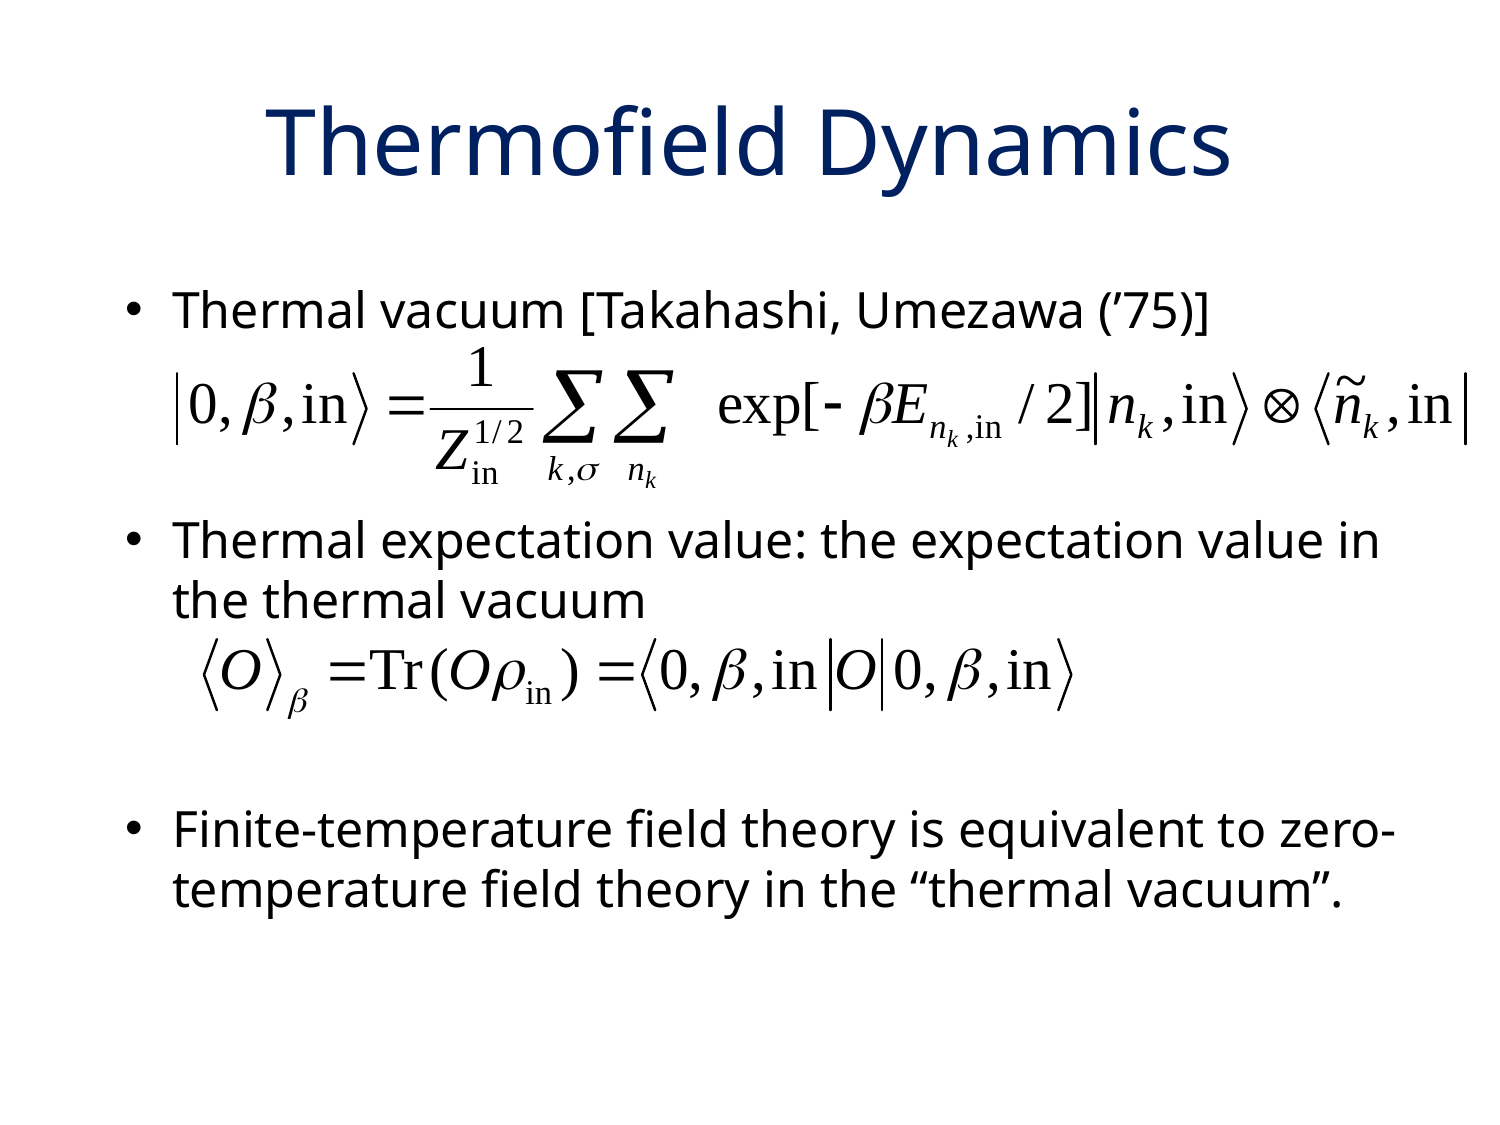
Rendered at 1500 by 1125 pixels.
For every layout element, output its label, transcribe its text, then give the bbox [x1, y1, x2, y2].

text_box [192, 625, 1085, 735]
list Thermal vacuum [Takahashi, Umezawa (’75)] Thermal expectation value: the expectation value in the thermal vacuum Finite-temperature field theory is equivalent to zero-temperature field theory in the “thermal vacuum”. [34, 270, 1454, 1014]
title Thermofield Dynamics [74, 44, 1426, 233]
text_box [165, 329, 1482, 503]
